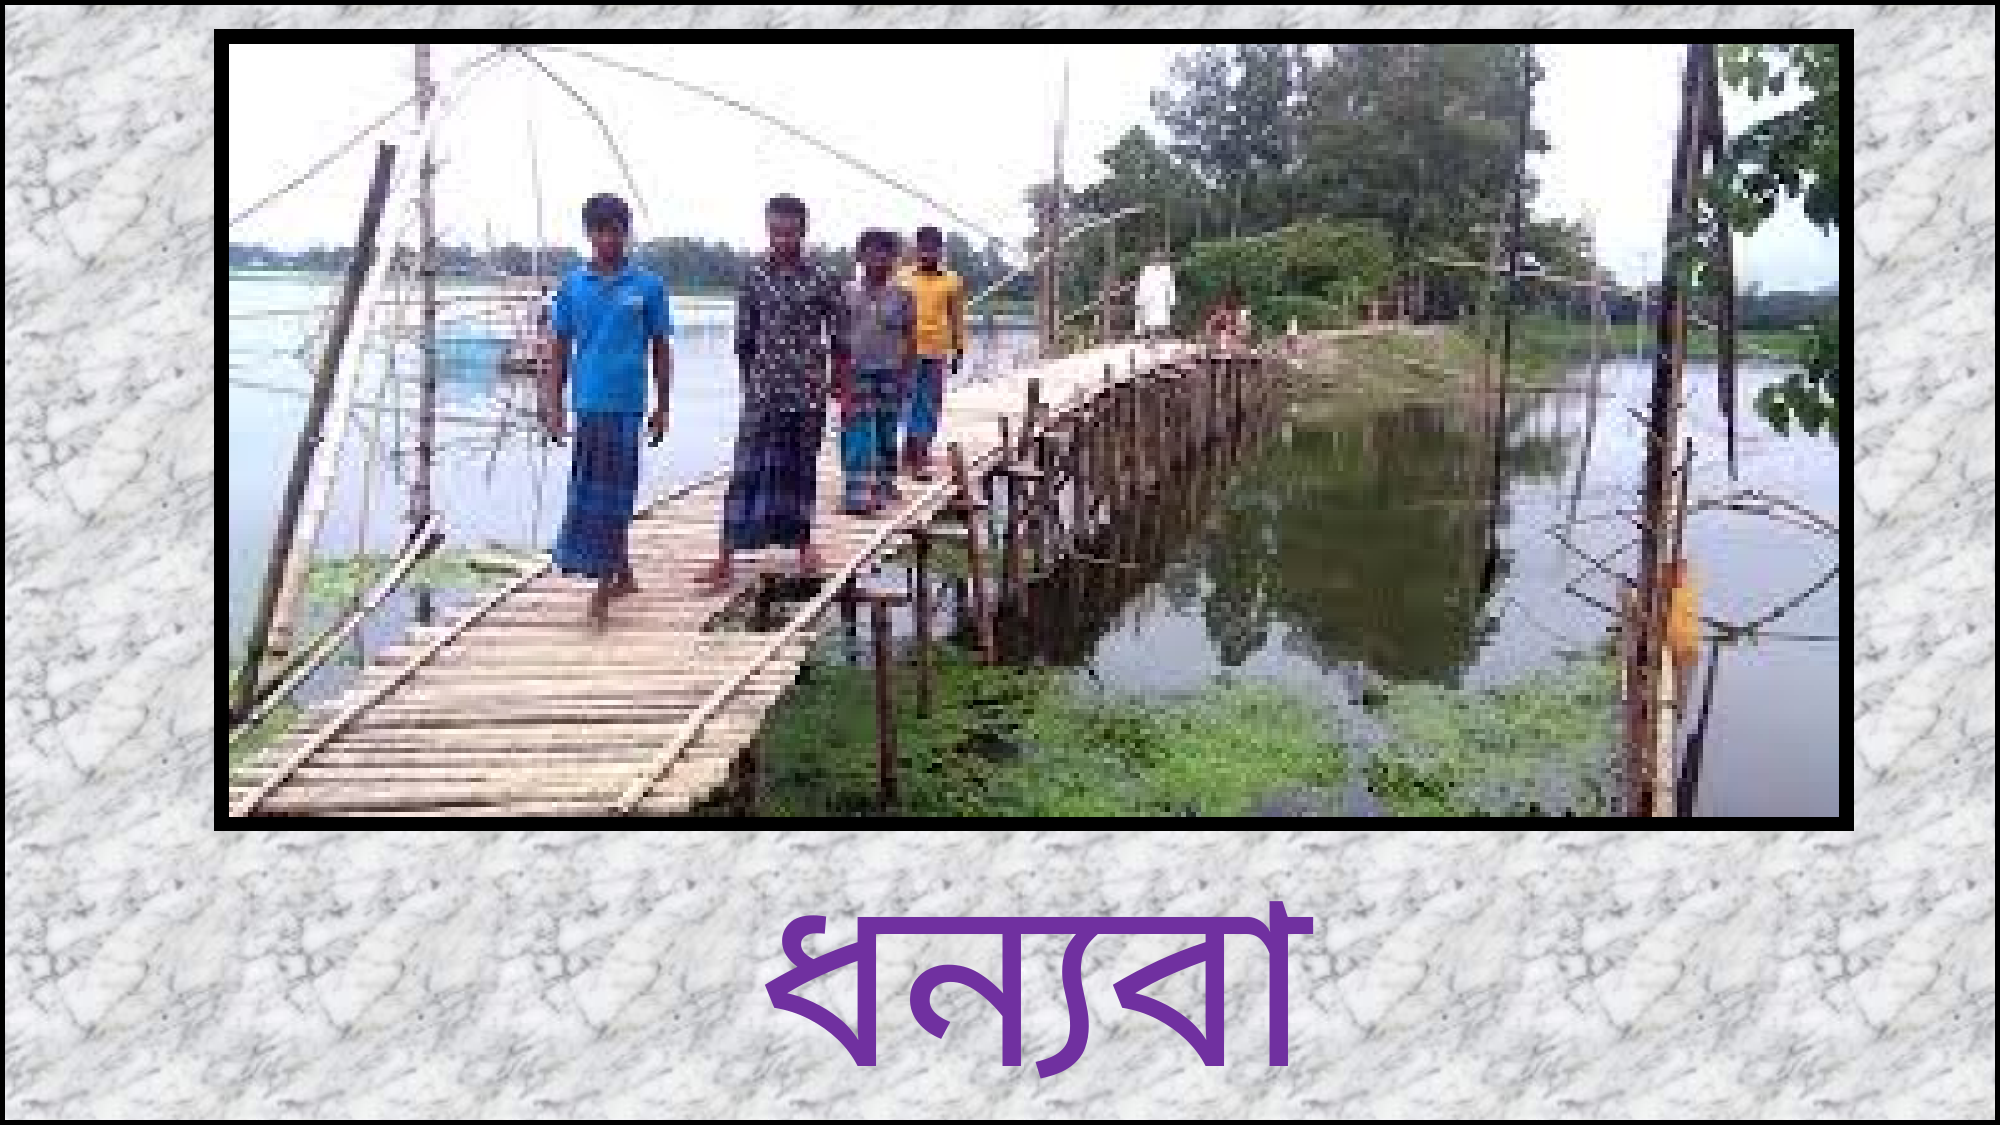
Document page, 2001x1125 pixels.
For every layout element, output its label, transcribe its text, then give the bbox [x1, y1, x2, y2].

text_box ধন্যবাদ [706, 819, 1362, 1125]
picture [228, 43, 1840, 817]
text_box [0, 0, 2000, 1125]
